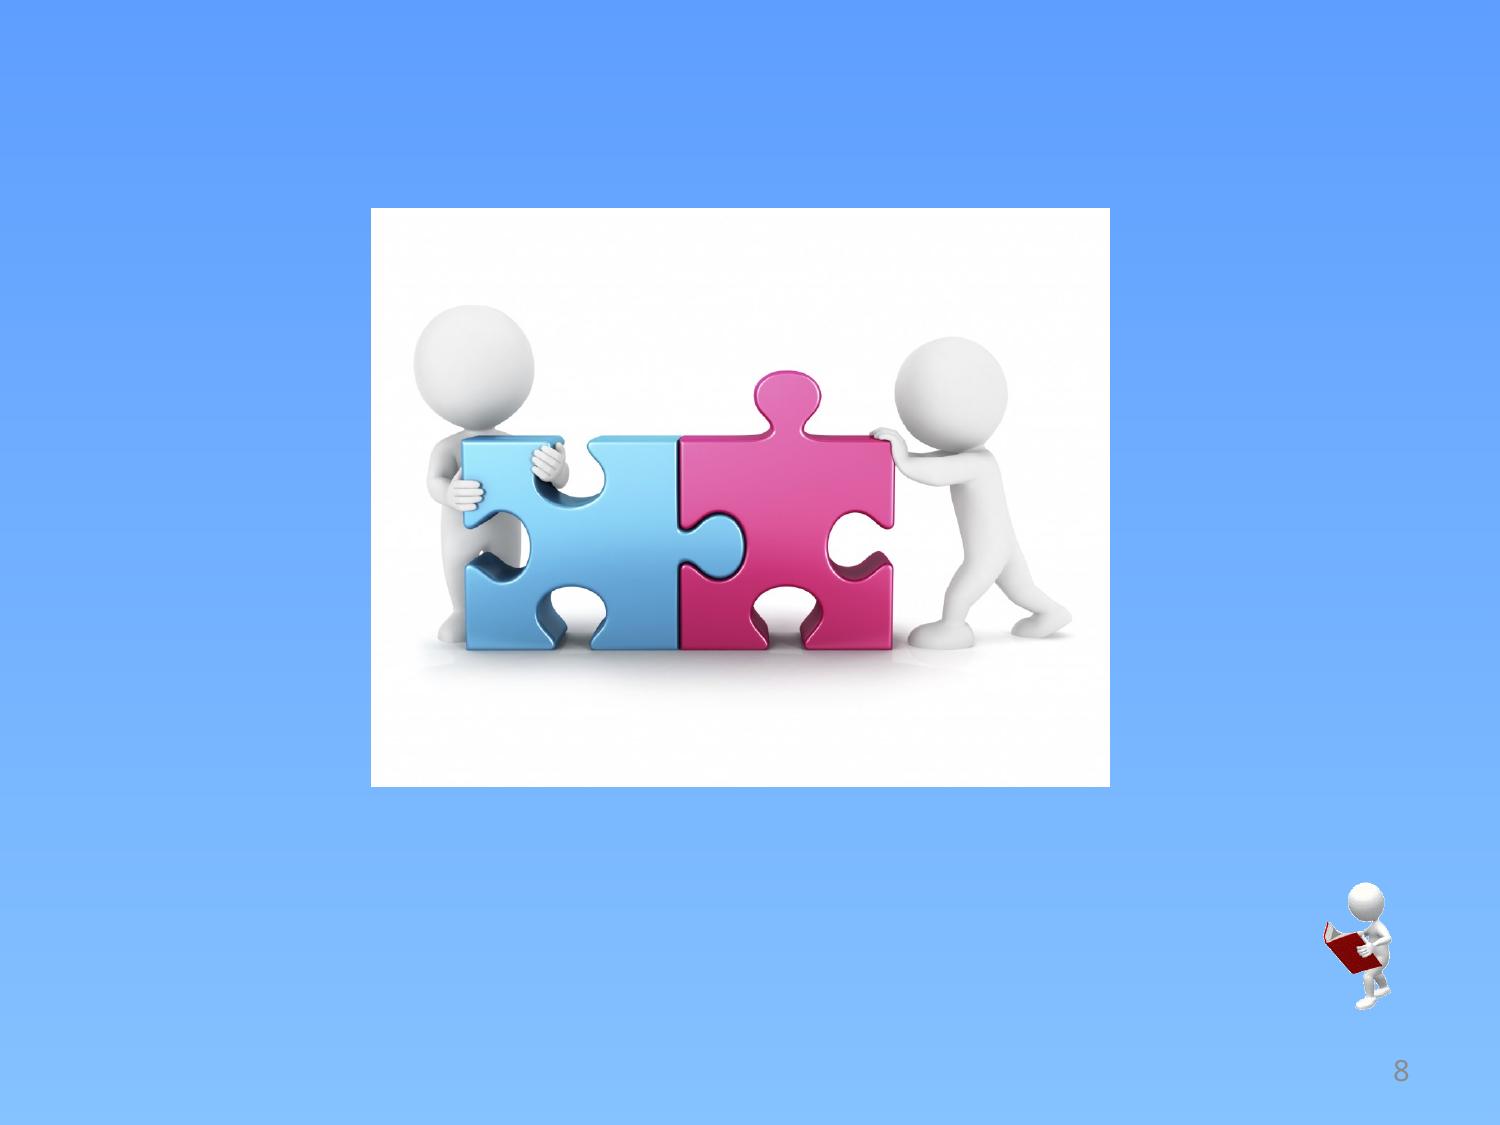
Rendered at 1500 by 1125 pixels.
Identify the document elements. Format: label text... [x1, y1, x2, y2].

slide_number 8 [1074, 1042, 1425, 1103]
picture [371, 207, 1110, 788]
picture [1300, 878, 1440, 1033]
